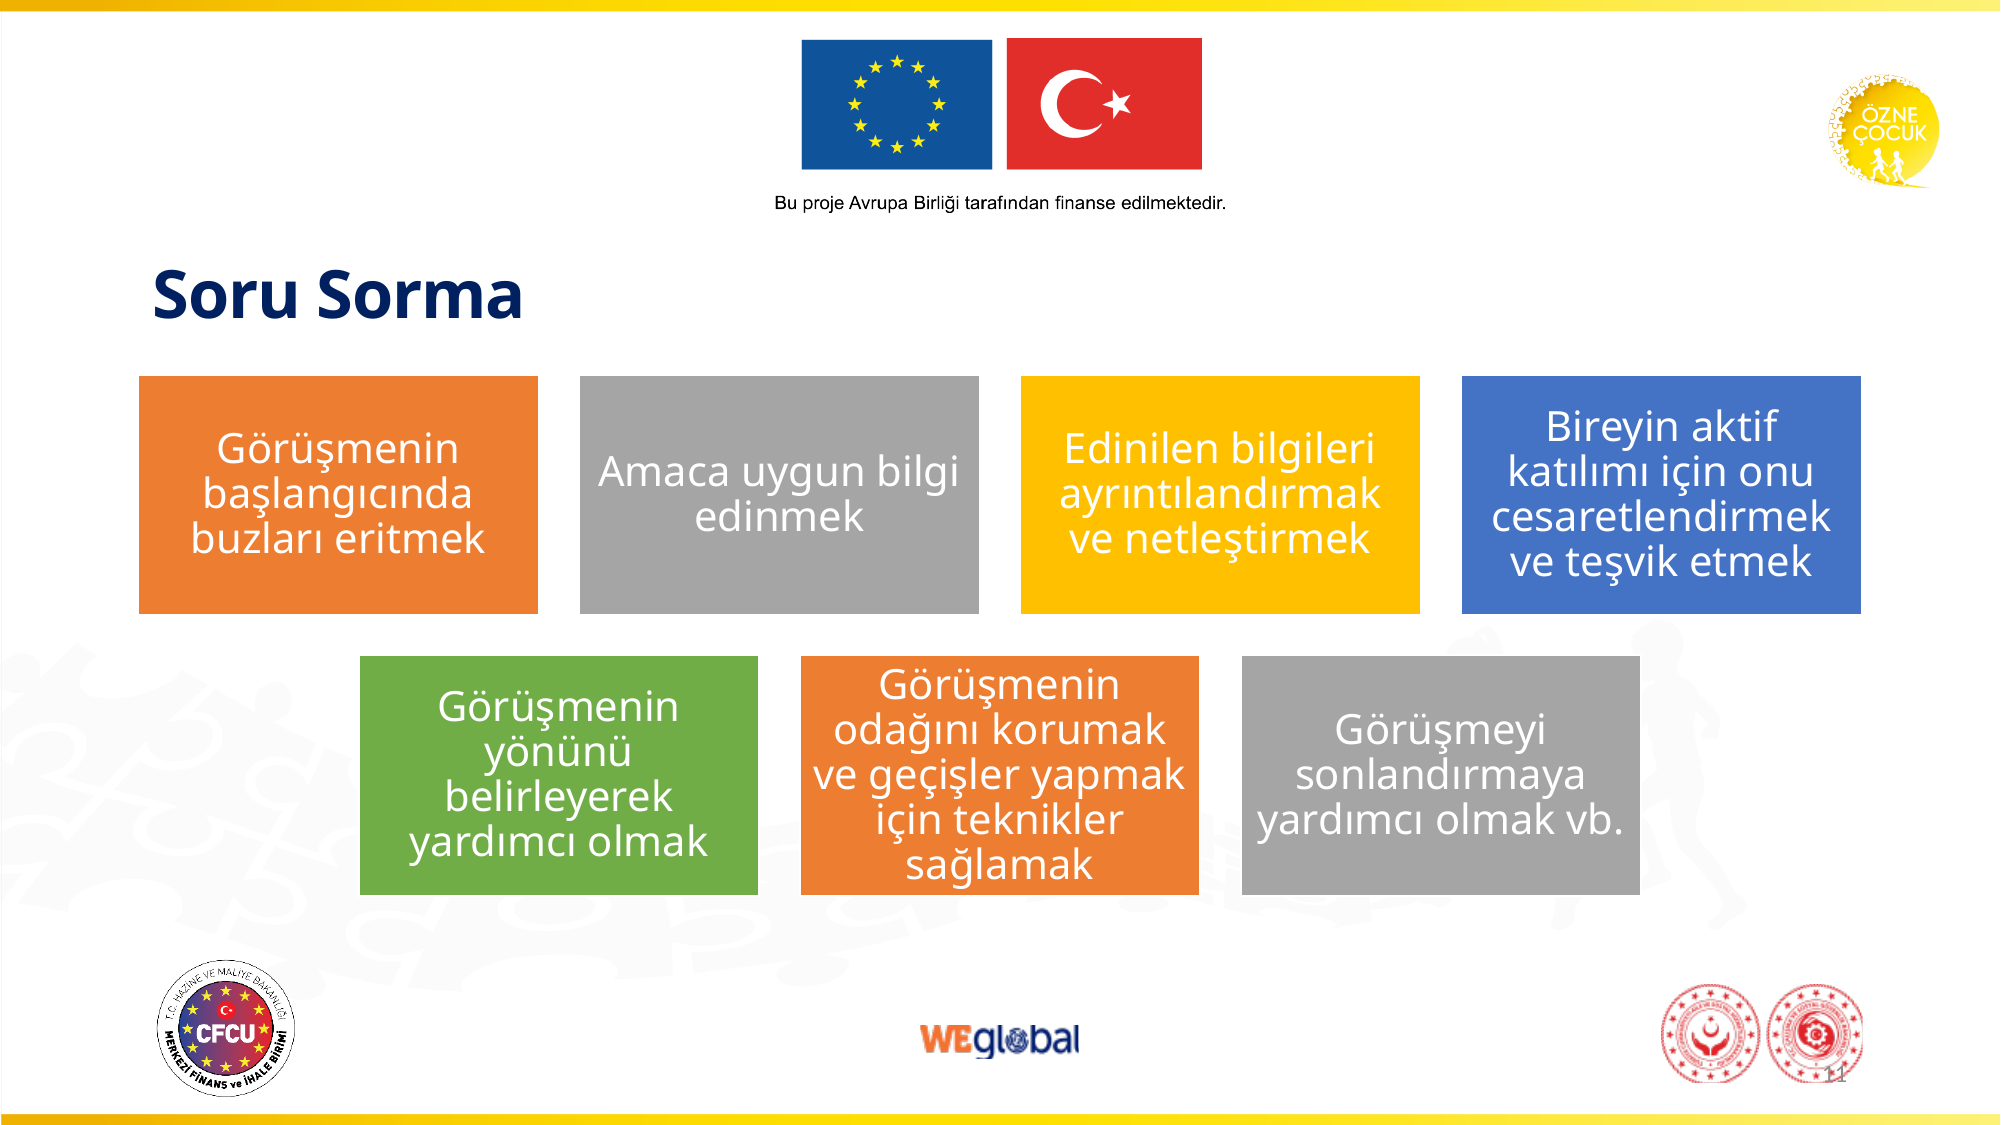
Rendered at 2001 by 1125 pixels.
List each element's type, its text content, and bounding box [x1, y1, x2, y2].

slide_number 11 [1412, 1042, 1863, 1103]
title Soru Sorma [137, 187, 1863, 367]
picture [0, 0, 2001, 1125]
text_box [137, 367, 1863, 903]
